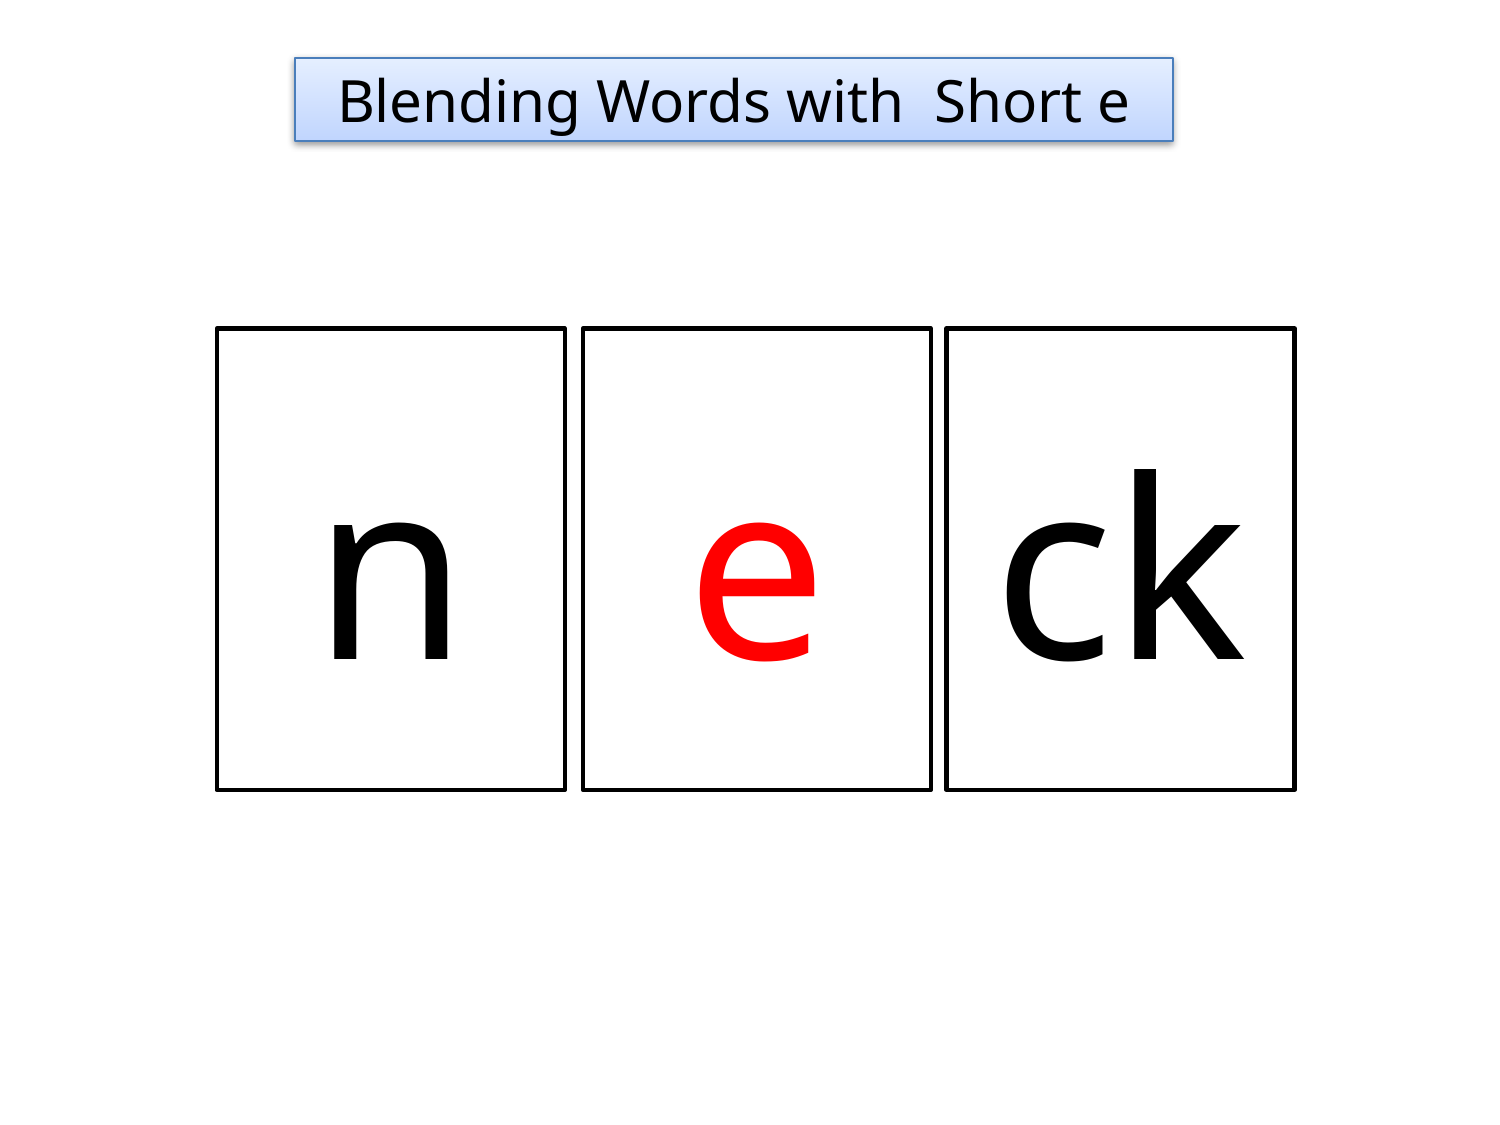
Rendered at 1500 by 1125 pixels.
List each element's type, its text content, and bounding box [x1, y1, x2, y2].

text_box Blending Words with Short e [294, 57, 1174, 142]
text_box n [215, 326, 567, 792]
text_box e [581, 326, 933, 792]
text_box ck [944, 326, 1297, 792]
